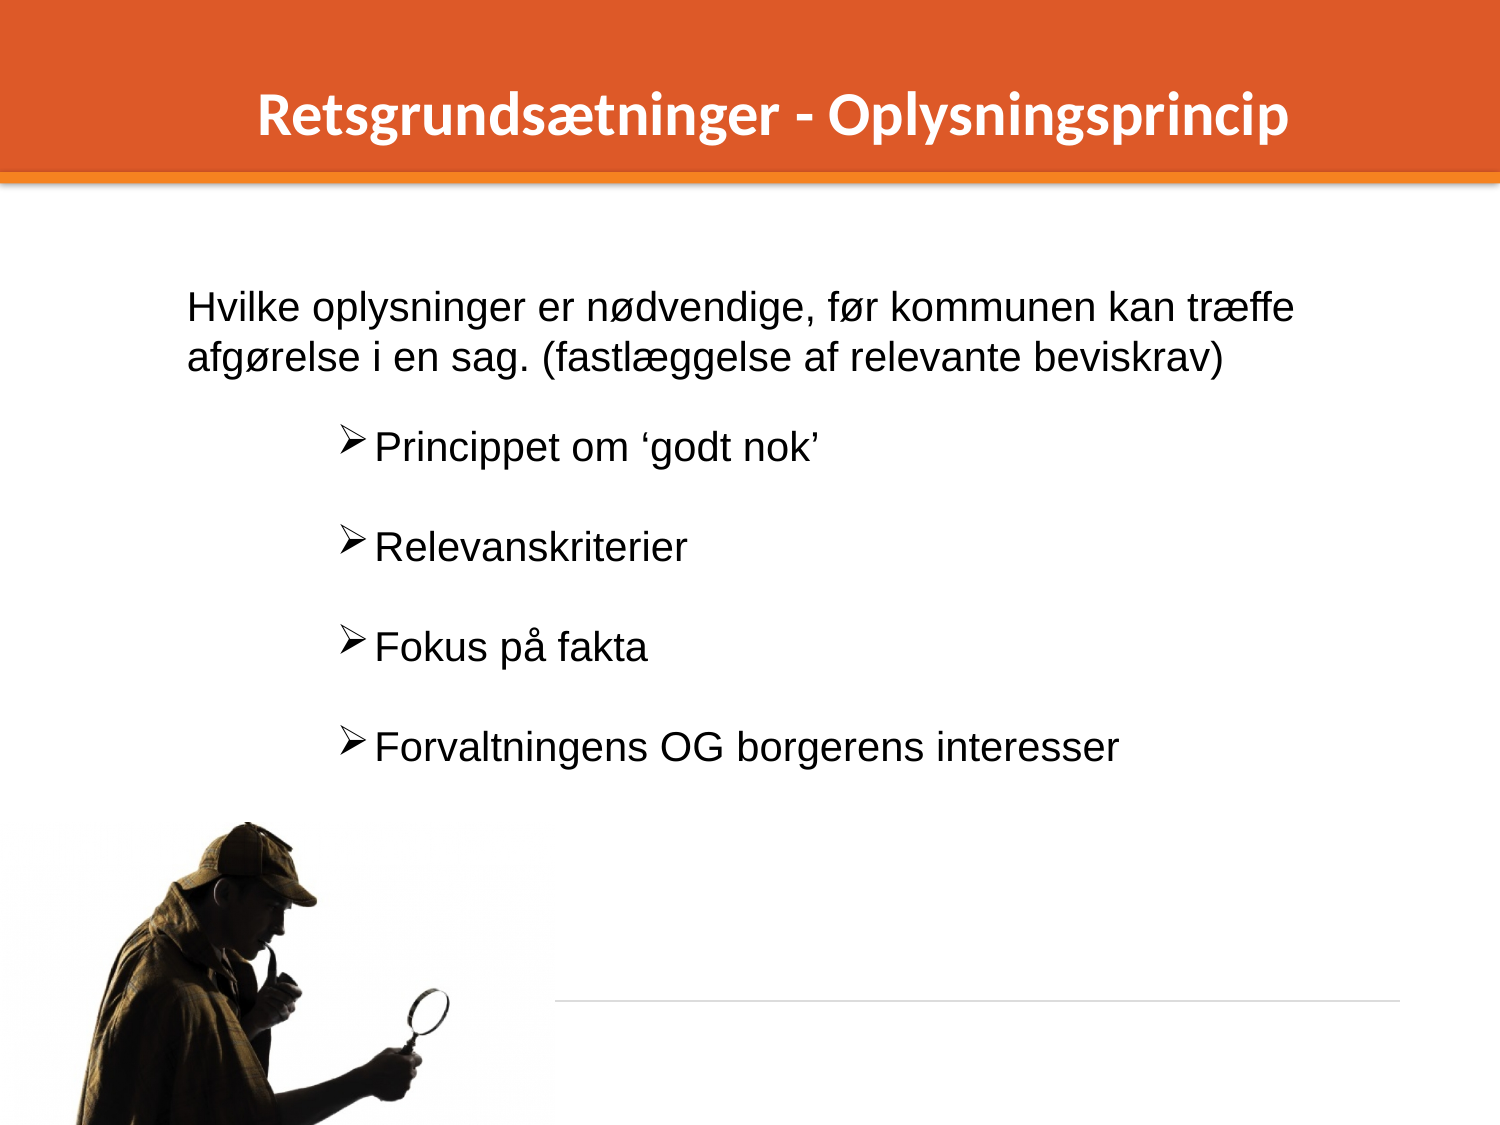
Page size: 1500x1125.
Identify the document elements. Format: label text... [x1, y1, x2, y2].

title Retsgrundsætninger - Oplysningsprincip [242, 47, 1400, 155]
text_box Retsgrundsætning nr. 4: Officialitet [64, 232, 1328, 333]
picture [0, 822, 555, 1125]
text_box Hvilke oplysninger er nødvendige, før kommunen kan træffe afgørelse i en sag. (fastlæggelse af relevante beviskrav) Princippet om ‘godt nok’ Relevanskriterier Fokus på fakta Forvaltningens OG borgerens interesser [172, 272, 1400, 913]
